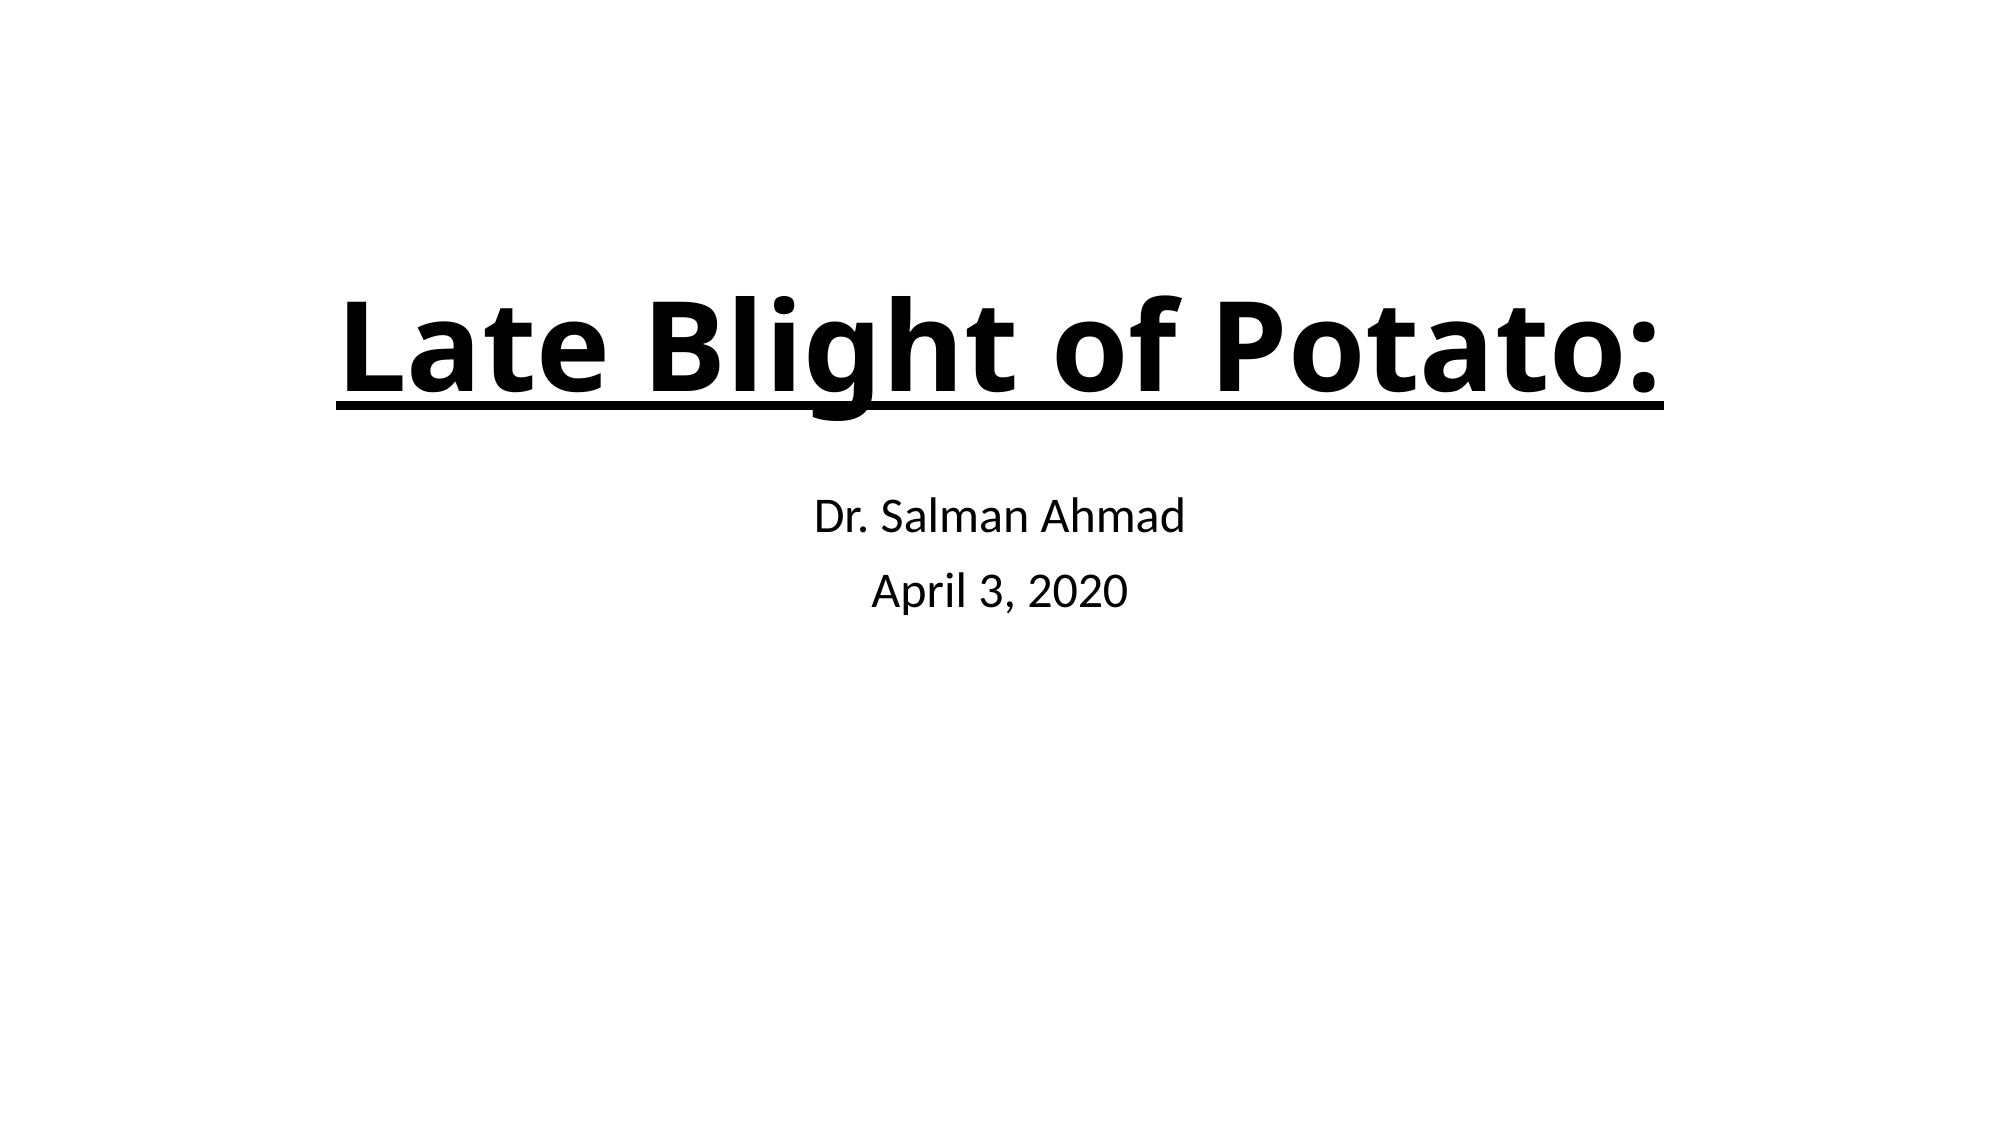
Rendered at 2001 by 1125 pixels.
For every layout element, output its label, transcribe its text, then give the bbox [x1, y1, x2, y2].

subtitle Dr. Salman Ahmad April 3, 2020 [249, 481, 1750, 754]
title Late Blight of Potato: [249, 184, 1750, 481]
